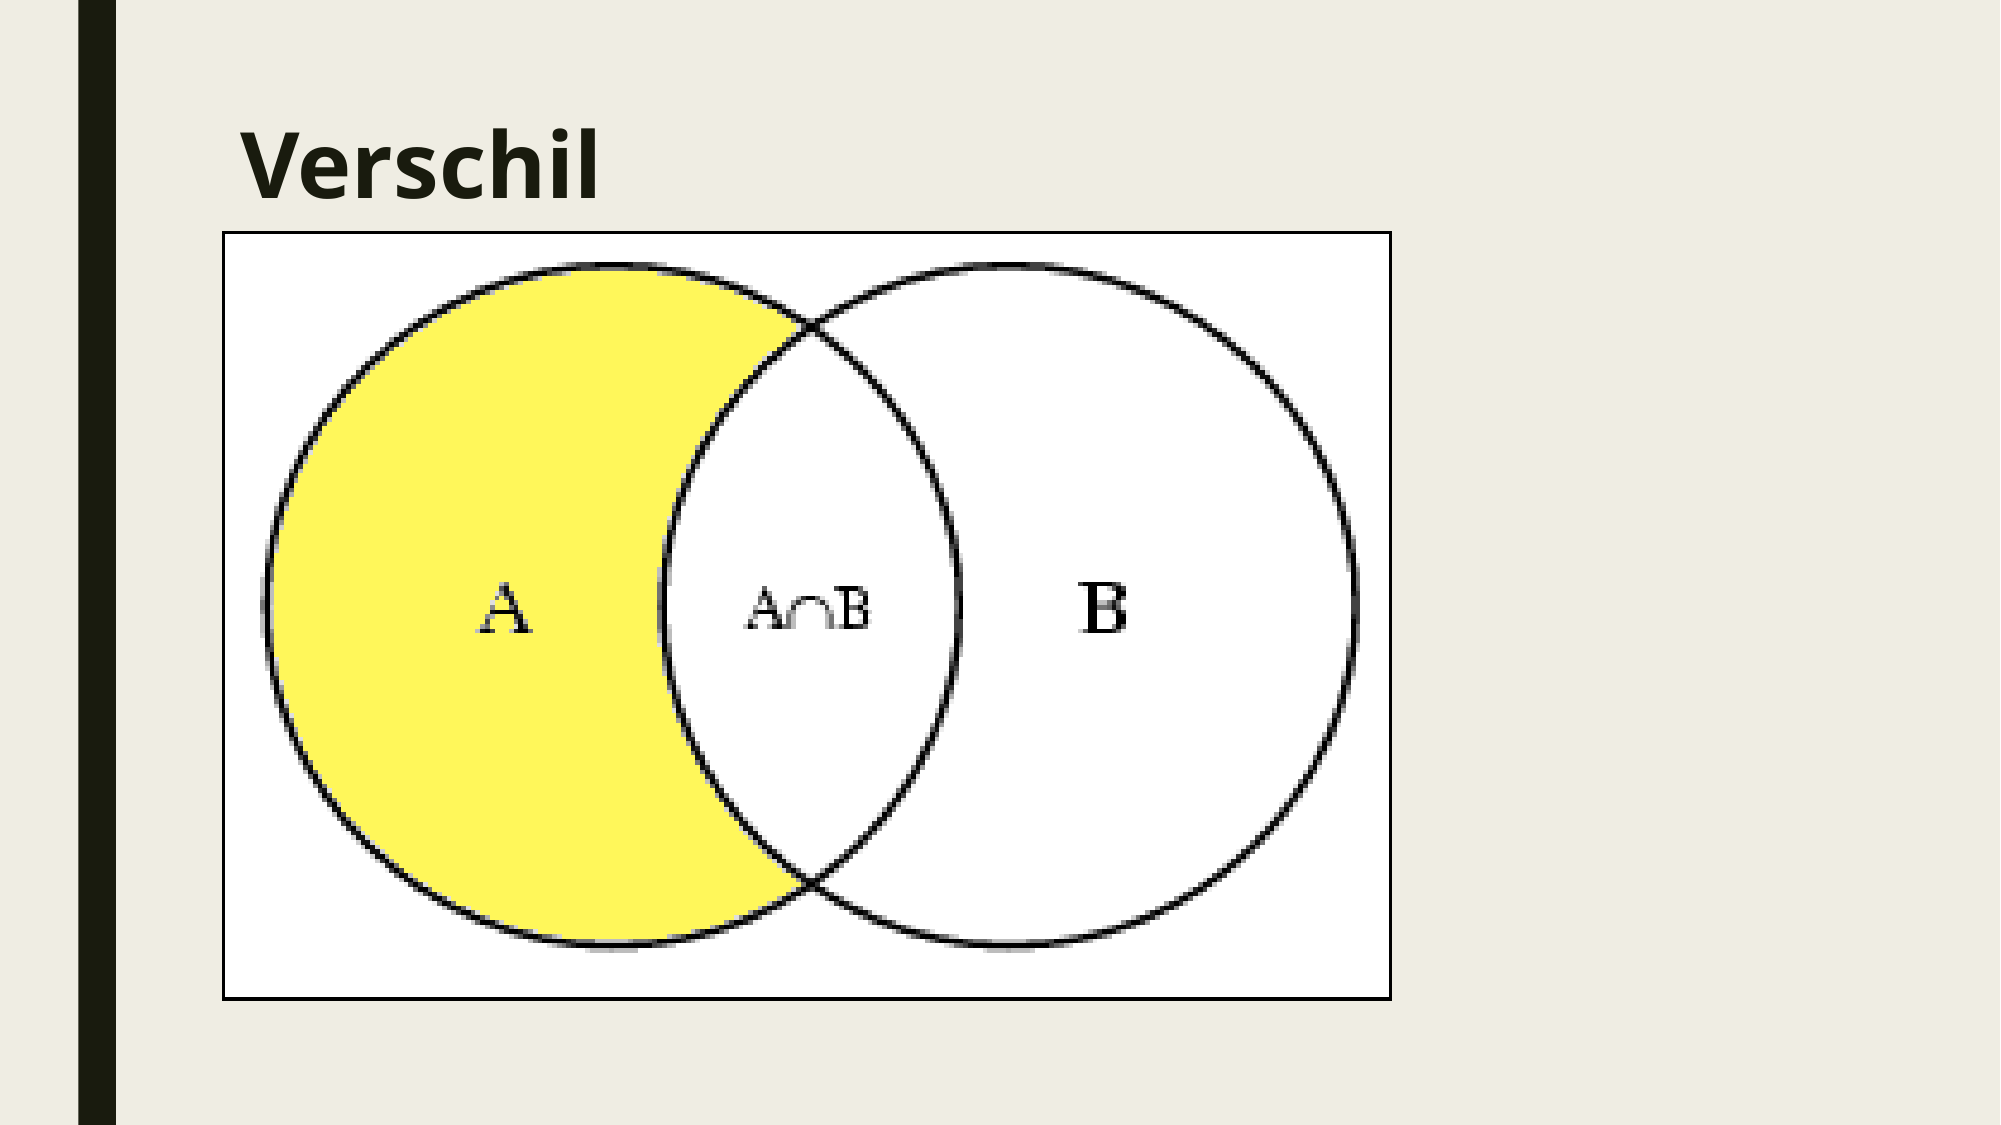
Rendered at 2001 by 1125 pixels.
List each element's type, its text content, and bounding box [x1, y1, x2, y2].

picture [224, 234, 1390, 998]
title Verschil [225, 112, 1800, 357]
